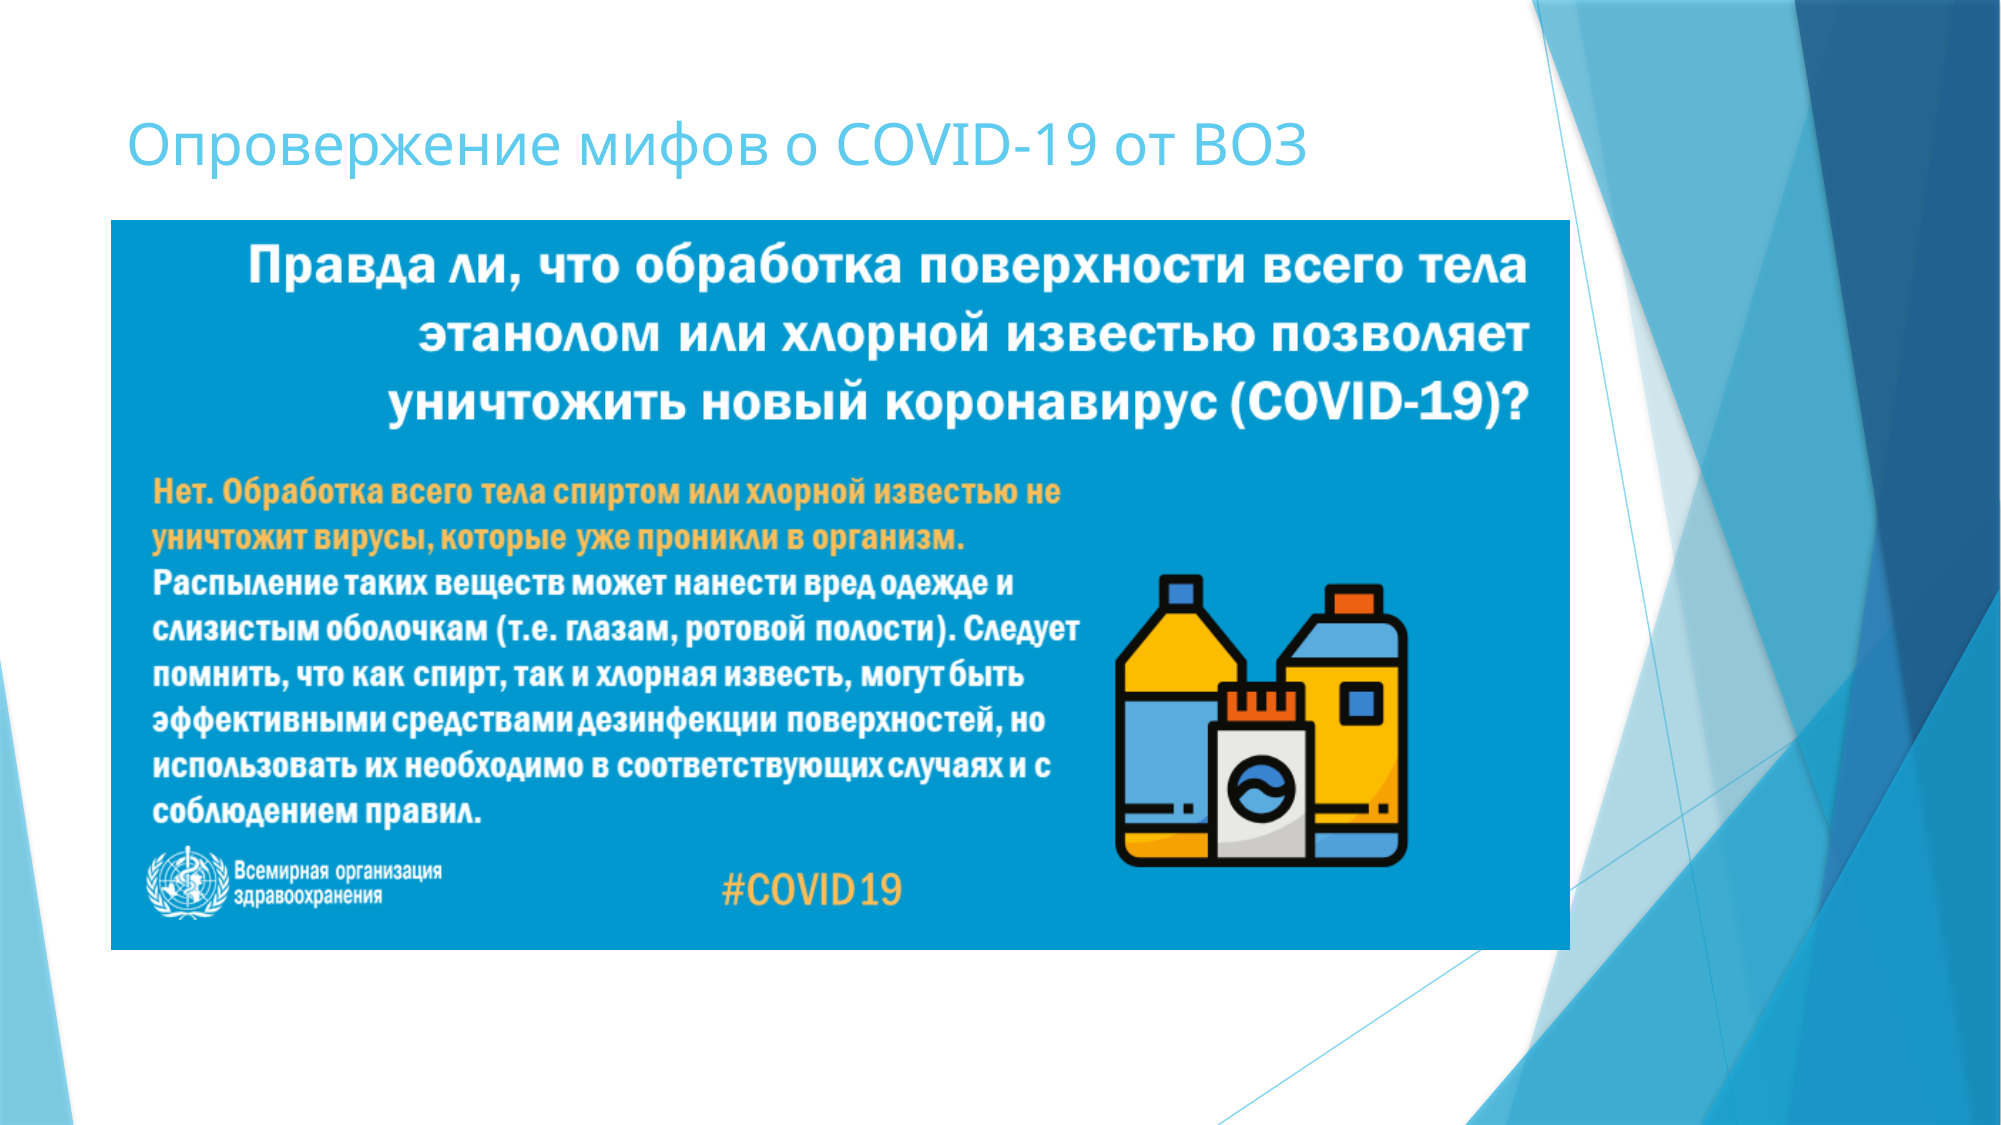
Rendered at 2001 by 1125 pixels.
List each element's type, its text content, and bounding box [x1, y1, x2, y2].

picture [315, 529, 348, 549]
picture [845, 379, 861, 386]
picture [290, 865, 308, 884]
picture [1285, 381, 1317, 420]
picture [952, 254, 978, 283]
picture [648, 712, 663, 731]
picture [596, 575, 612, 594]
picture [814, 478, 864, 503]
picture [432, 666, 447, 686]
picture [252, 529, 308, 549]
picture [888, 391, 914, 419]
picture [593, 757, 609, 777]
picture [761, 242, 788, 283]
picture [1157, 323, 1180, 351]
picture [647, 621, 668, 640]
picture [712, 575, 727, 594]
picture [1191, 254, 1215, 282]
picture [1421, 323, 1474, 351]
picture [1333, 323, 1357, 352]
picture [1103, 391, 1128, 419]
picture [1136, 391, 1160, 429]
picture [962, 484, 992, 503]
picture [901, 323, 925, 351]
picture [1265, 254, 1291, 282]
picture [190, 757, 204, 777]
picture [1506, 323, 1529, 351]
picture [1073, 254, 1099, 282]
picture [154, 569, 172, 594]
picture [500, 681, 506, 691]
picture [153, 706, 280, 738]
picture [593, 254, 619, 283]
picture [187, 529, 202, 549]
picture [875, 254, 900, 283]
picture [1393, 323, 1420, 352]
picture [301, 803, 357, 823]
picture [544, 757, 583, 777]
picture [1419, 254, 1443, 282]
picture [1164, 391, 1188, 429]
picture [730, 529, 777, 549]
picture [526, 529, 566, 549]
picture [617, 757, 749, 777]
picture [481, 484, 496, 503]
picture [286, 254, 311, 292]
picture [210, 575, 224, 594]
picture [608, 484, 679, 510]
picture [1070, 323, 1096, 351]
picture [1355, 254, 1373, 282]
picture [862, 666, 945, 693]
picture [722, 873, 745, 905]
picture [995, 484, 1018, 503]
picture [746, 484, 811, 510]
picture [682, 666, 697, 686]
picture [710, 323, 736, 351]
picture [557, 712, 572, 731]
picture [740, 323, 764, 351]
picture [235, 860, 288, 879]
picture [881, 529, 895, 549]
picture [540, 254, 591, 282]
picture [508, 621, 523, 640]
picture [1130, 323, 1155, 352]
picture [490, 757, 541, 781]
picture [899, 529, 954, 549]
picture [567, 621, 643, 640]
picture [154, 478, 173, 503]
picture [875, 484, 959, 503]
picture [154, 757, 187, 777]
picture [846, 254, 873, 282]
picture [349, 254, 434, 289]
picture [734, 391, 760, 420]
picture [690, 484, 739, 503]
picture [321, 712, 343, 731]
picture [832, 873, 854, 905]
picture [824, 712, 875, 738]
picture [475, 757, 491, 777]
picture [360, 575, 375, 594]
picture [881, 575, 988, 599]
picture [881, 873, 901, 905]
picture [480, 391, 531, 419]
picture [930, 323, 957, 352]
picture [207, 757, 357, 777]
picture [469, 666, 500, 693]
picture [1376, 254, 1403, 283]
picture [824, 575, 875, 602]
picture [368, 484, 383, 503]
picture [190, 666, 210, 686]
picture [419, 323, 445, 352]
picture [1486, 381, 1499, 429]
picture [1009, 391, 1034, 419]
picture [772, 873, 794, 905]
picture [223, 477, 261, 503]
picture [153, 796, 297, 827]
picture [305, 575, 338, 594]
picture [284, 712, 317, 731]
picture [153, 621, 254, 640]
picture [430, 621, 462, 640]
picture [205, 529, 251, 549]
picture [637, 254, 663, 283]
picture [1012, 712, 1045, 731]
picture [693, 529, 707, 549]
picture [748, 873, 769, 905]
picture [862, 529, 877, 549]
picture [1502, 381, 1528, 419]
picture [256, 621, 294, 640]
picture [571, 484, 586, 503]
picture [344, 575, 359, 594]
picture [311, 865, 328, 879]
picture [761, 712, 776, 731]
picture [675, 575, 690, 594]
picture [977, 391, 1004, 420]
picture [577, 712, 627, 736]
picture [902, 621, 933, 640]
picture [473, 323, 498, 352]
picture [1421, 381, 1451, 419]
picture [352, 529, 399, 556]
picture [765, 575, 796, 594]
picture [788, 712, 821, 731]
picture [1134, 254, 1160, 283]
picture [614, 529, 630, 549]
picture [353, 666, 385, 686]
picture [876, 712, 942, 731]
picture [510, 274, 519, 292]
picture [657, 529, 690, 556]
picture [1274, 323, 1297, 351]
picture [962, 323, 987, 351]
picture [704, 391, 729, 419]
picture [533, 391, 559, 420]
picture [1324, 254, 1350, 283]
picture [392, 484, 442, 503]
picture [514, 666, 529, 686]
picture [597, 666, 679, 693]
picture [449, 254, 475, 282]
picture [577, 529, 615, 556]
picture [176, 484, 207, 503]
picture [442, 529, 457, 549]
picture [436, 575, 469, 595]
picture [797, 391, 821, 419]
picture [920, 758, 950, 784]
picture [667, 242, 694, 283]
picture [965, 615, 1080, 647]
picture [996, 726, 1002, 737]
picture [916, 391, 942, 420]
picture [147, 846, 229, 919]
picture [966, 310, 982, 318]
picture [824, 391, 833, 419]
picture [1405, 402, 1418, 408]
picture [1039, 323, 1064, 352]
picture [379, 575, 427, 595]
picture [300, 477, 365, 503]
picture [1214, 323, 1255, 352]
picture [831, 529, 861, 556]
picture [623, 323, 658, 351]
picture [297, 666, 344, 686]
picture [406, 750, 475, 777]
picture [694, 575, 709, 594]
picture [1472, 254, 1498, 282]
picture [497, 615, 506, 647]
picture [591, 323, 618, 352]
picture [765, 391, 791, 419]
picture [792, 254, 818, 283]
picture [841, 391, 866, 419]
picture [392, 712, 478, 738]
picture [532, 621, 548, 640]
picture [938, 615, 945, 647]
picture [450, 666, 465, 686]
picture [532, 575, 565, 595]
picture [812, 529, 828, 549]
picture [838, 323, 864, 352]
picture [422, 803, 481, 823]
picture [1218, 254, 1243, 282]
picture [1164, 254, 1190, 283]
picture [1479, 323, 1505, 352]
picture [869, 323, 894, 361]
title Опровержение мифов о COVID-19 от ВОЗ [111, 99, 1522, 198]
picture [671, 635, 677, 646]
picture [922, 254, 945, 282]
picture [613, 575, 667, 595]
picture [235, 889, 382, 908]
picture [366, 758, 398, 777]
picture [371, 712, 385, 731]
picture [730, 575, 763, 594]
picture [1071, 391, 1097, 419]
picture [812, 666, 851, 691]
picture [667, 706, 757, 738]
picture [496, 484, 545, 503]
picture [700, 666, 716, 686]
picture [282, 484, 297, 503]
picture [549, 666, 563, 686]
picture [214, 666, 229, 686]
picture [1035, 757, 1051, 777]
picture [553, 484, 569, 503]
picture [458, 529, 523, 556]
picture [536, 323, 562, 352]
picture [506, 323, 531, 351]
picture [447, 323, 471, 351]
picture [573, 575, 593, 594]
picture [590, 484, 605, 503]
picture [1354, 381, 1363, 419]
picture [782, 323, 836, 351]
picture [154, 666, 187, 686]
picture [725, 666, 810, 686]
picture [630, 712, 645, 731]
picture [750, 757, 884, 784]
picture [445, 484, 472, 503]
picture [530, 666, 545, 686]
picture [316, 254, 341, 283]
picture [1184, 323, 1209, 351]
picture [1045, 484, 1061, 503]
picture [1039, 391, 1064, 420]
picture [472, 575, 531, 599]
picture [228, 575, 301, 595]
picture [346, 712, 367, 731]
picture [700, 254, 724, 292]
picture [948, 391, 972, 429]
picture [251, 244, 279, 282]
picture [533, 712, 554, 731]
picture [336, 865, 441, 884]
picture [563, 323, 589, 351]
picture [264, 484, 280, 510]
picture [479, 254, 504, 282]
picture [953, 758, 968, 777]
picture [428, 544, 434, 554]
picture [1009, 323, 1034, 351]
picture [971, 757, 1003, 777]
picture [480, 712, 529, 731]
picture [730, 254, 754, 283]
picture [1104, 254, 1129, 282]
picture [152, 529, 183, 556]
picture [821, 873, 827, 905]
picture [414, 666, 429, 686]
picture [1191, 391, 1216, 420]
picture [1231, 381, 1245, 429]
picture [788, 529, 804, 549]
picture [174, 575, 207, 594]
picture [1013, 254, 1039, 283]
picture [1318, 381, 1350, 419]
picture [1100, 323, 1126, 352]
picture [711, 529, 726, 549]
picture [1295, 254, 1321, 283]
picture [606, 391, 630, 419]
picture [816, 621, 831, 640]
picture [366, 803, 381, 823]
picture [1044, 254, 1069, 292]
picture [997, 575, 1012, 594]
picture [573, 666, 588, 686]
picture [298, 621, 318, 640]
picture [385, 803, 418, 830]
picture [1500, 254, 1525, 283]
picture [949, 659, 1024, 686]
picture [561, 391, 602, 419]
picture [1116, 576, 1406, 866]
picture [944, 706, 992, 731]
picture [1250, 381, 1281, 420]
picture [1445, 254, 1471, 283]
picture [983, 254, 1009, 282]
picture [402, 529, 424, 549]
picture [466, 621, 487, 640]
picture [634, 391, 657, 419]
picture [1304, 323, 1330, 352]
picture [798, 873, 818, 905]
picture [819, 254, 843, 282]
picture [327, 613, 427, 640]
picture [681, 323, 706, 351]
picture [418, 391, 442, 419]
picture [1453, 381, 1482, 420]
picture [661, 391, 686, 419]
picture [805, 575, 821, 595]
picture [888, 757, 920, 777]
picture [862, 873, 878, 905]
picture [1010, 758, 1025, 777]
picture [1027, 484, 1042, 503]
picture [449, 391, 474, 419]
picture [687, 615, 804, 647]
picture [1364, 323, 1390, 351]
picture [232, 666, 288, 691]
picture [1371, 381, 1402, 419]
picture [834, 621, 900, 640]
picture [389, 666, 404, 686]
picture [638, 529, 653, 549]
picture [389, 391, 412, 429]
